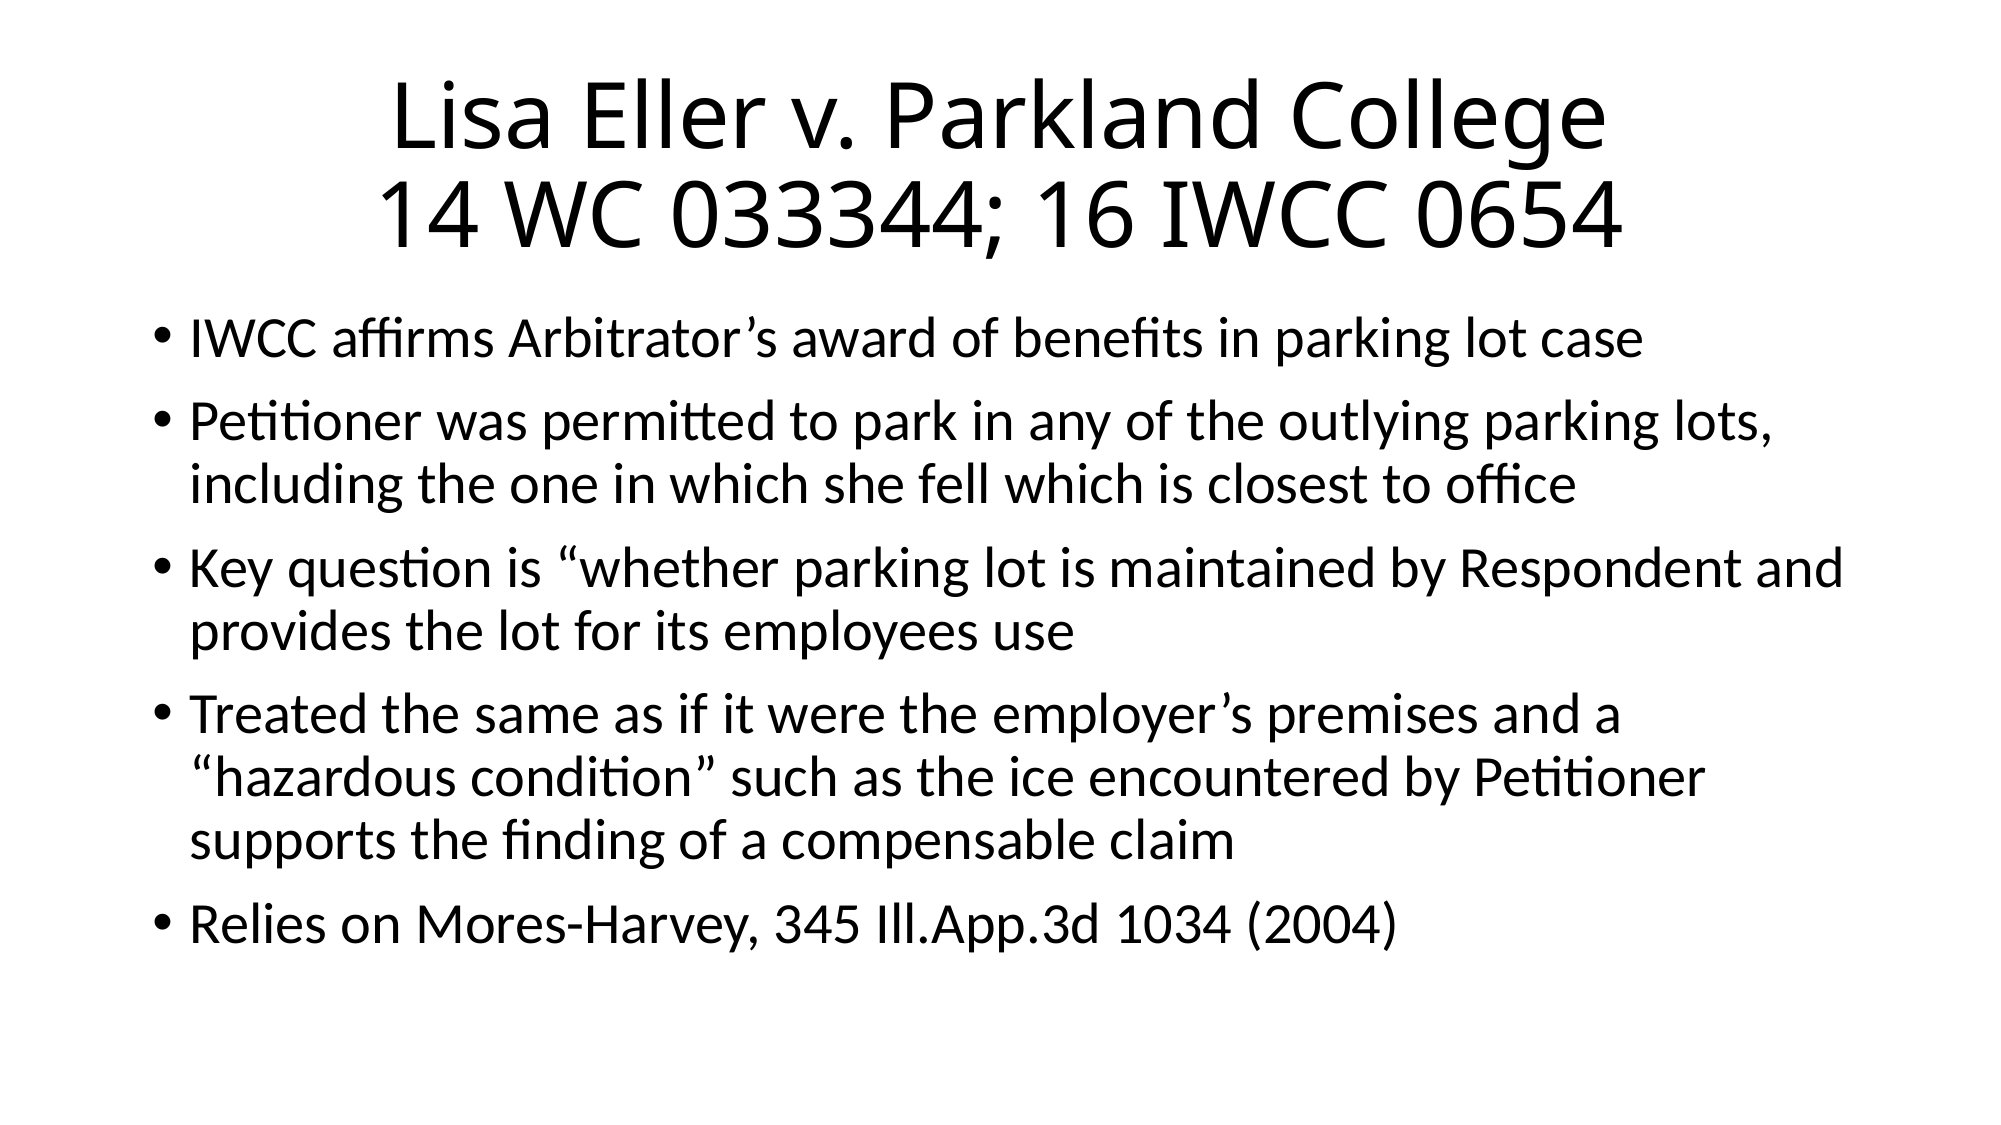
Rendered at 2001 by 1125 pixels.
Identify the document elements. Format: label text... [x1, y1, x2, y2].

list IWCC affirms Arbitrator’s award of benefits in parking lot case Petitioner was permitted to park in any of the outlying parking lots, including the one in which she fell which is closest to office Key question is “whether parking lot is maintained by Respondent and provides the lot for its employees use Treated the same as if it were the employer’s premises and a “hazardous condition” such as the ice encountered by Petitioner supports the finding of a compensable claim Relies on Mores-Harvey, 345 Ill.App.3d 1034 (2004) [137, 299, 1863, 1014]
title Lisa Eller v. Parkland College 14 WC 033344; 16 IWCC 0654 [137, 59, 1863, 278]
